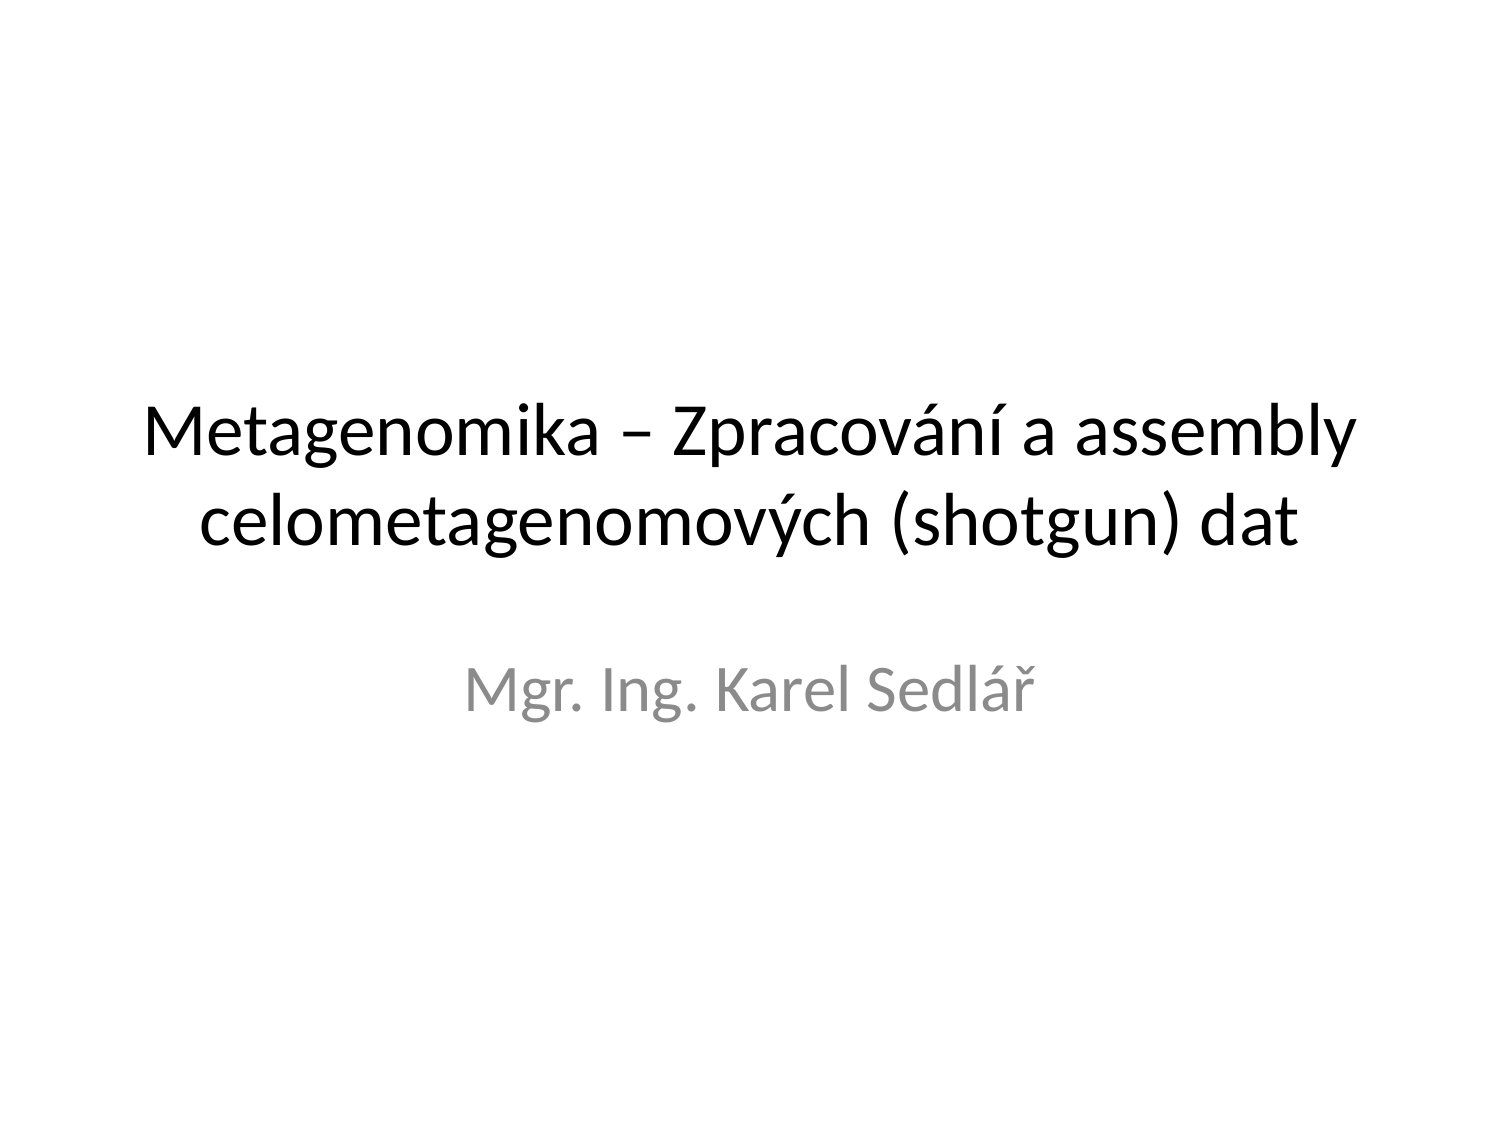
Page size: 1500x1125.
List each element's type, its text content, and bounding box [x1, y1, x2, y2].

title Metagenomika – Zpracování a assembly celometagenomových (shotgun) dat [112, 349, 1388, 591]
subtitle Mgr. Ing. Karel Sedlář [225, 637, 1275, 925]
